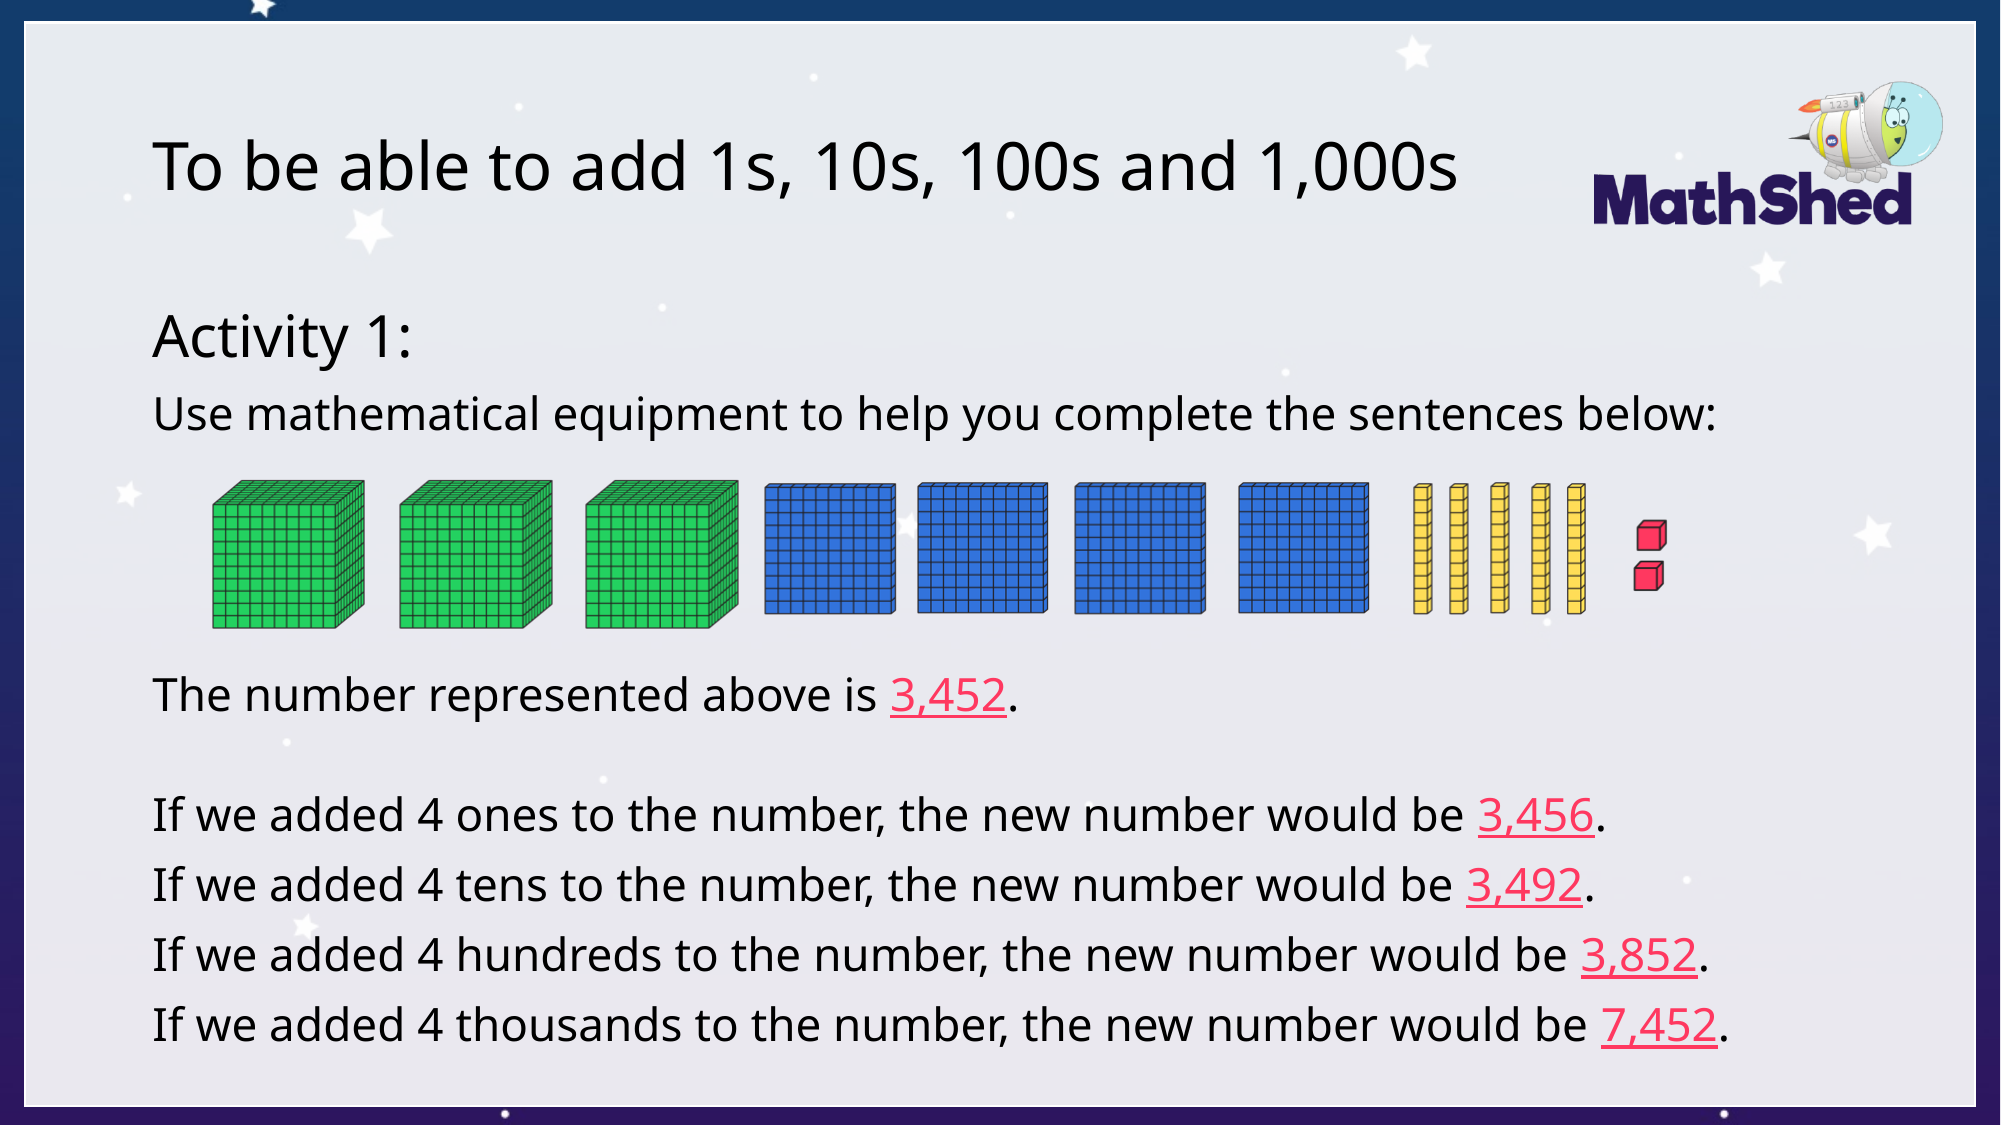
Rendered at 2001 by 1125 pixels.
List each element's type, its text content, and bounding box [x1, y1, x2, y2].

picture [0, 0, 2001, 1125]
title To be able to add 1s, 10s, 100s and 1,000s [137, 59, 1578, 278]
list Activity 1: Use mathematical equipment to help you complete the sentences below: The number represented above is 3,452. If we added 4 ones to the number, the new number would be 3,456. If we added 4 tens to the number, the new number would be 3,492. If we added 4 hundreds to the number, the new number would be 3,852. If we added 4 thousands to the number, the new number would be 7,452. [137, 299, 1863, 1014]
text_box [1496, 387, 1648, 540]
